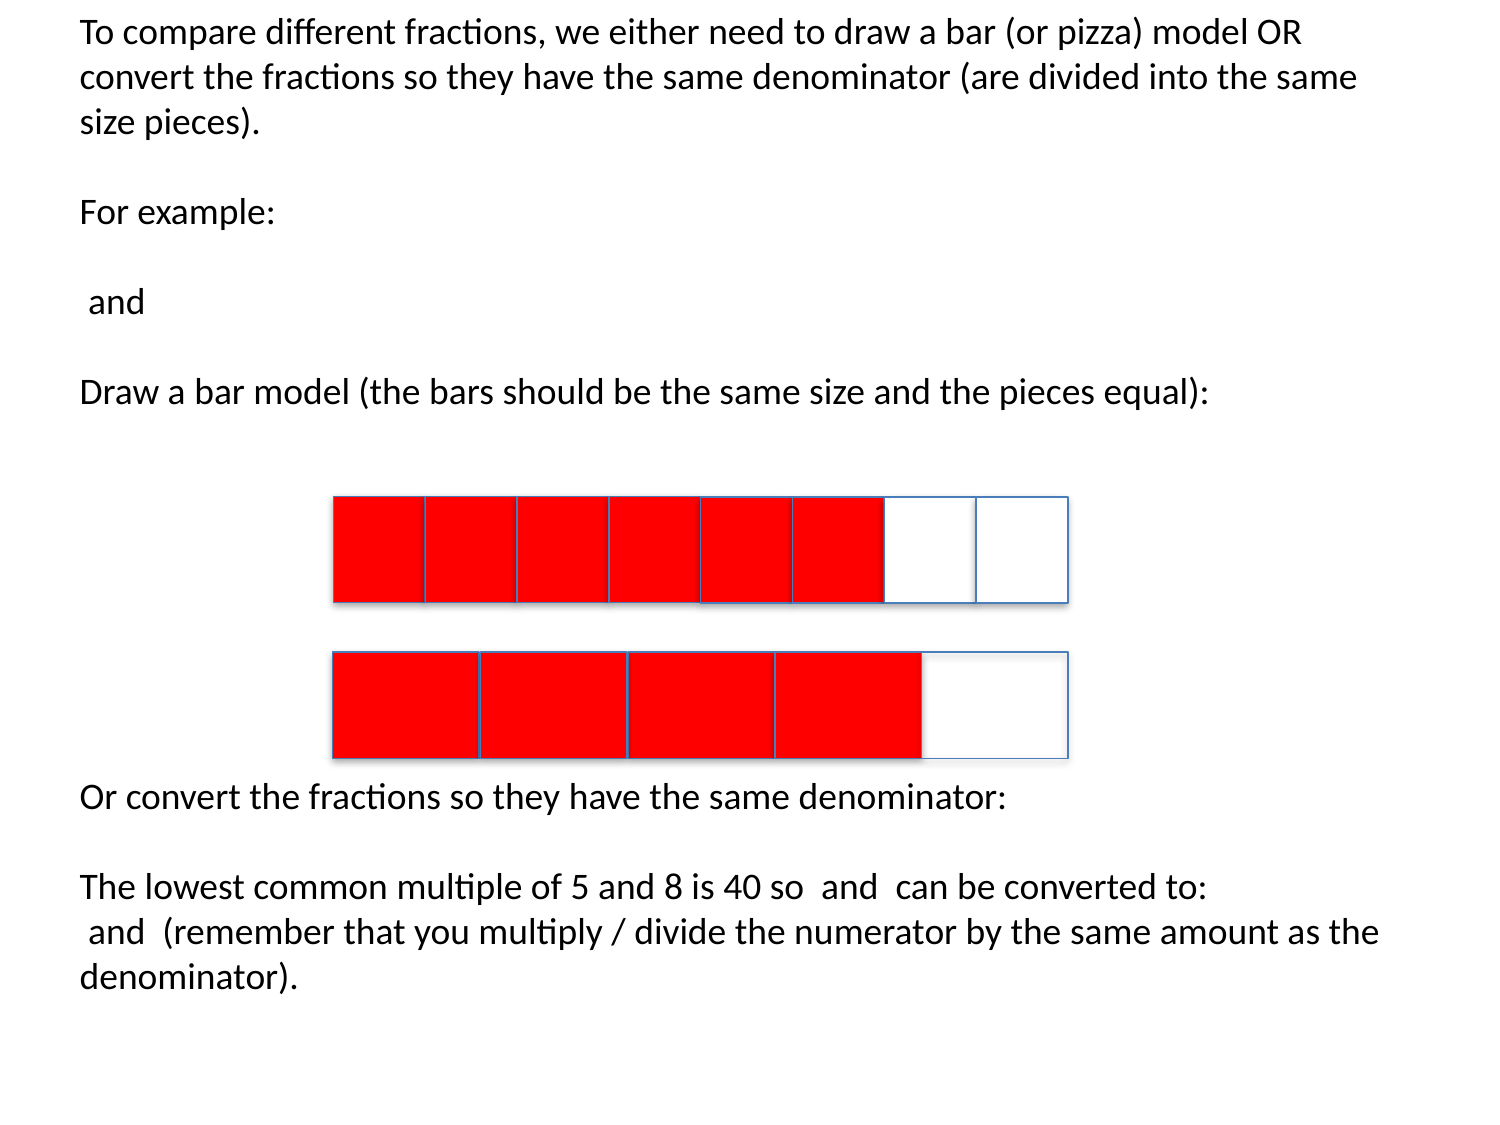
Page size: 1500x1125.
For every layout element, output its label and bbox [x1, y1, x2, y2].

text_box [792, 496, 882, 604]
text_box [884, 496, 974, 604]
text_box [332, 651, 1069, 759]
text_box [700, 496, 791, 604]
text_box [333, 496, 422, 603]
text_box [975, 496, 1069, 604]
text_box [608, 496, 699, 603]
text_box [516, 496, 606, 603]
text_box [425, 496, 514, 603]
